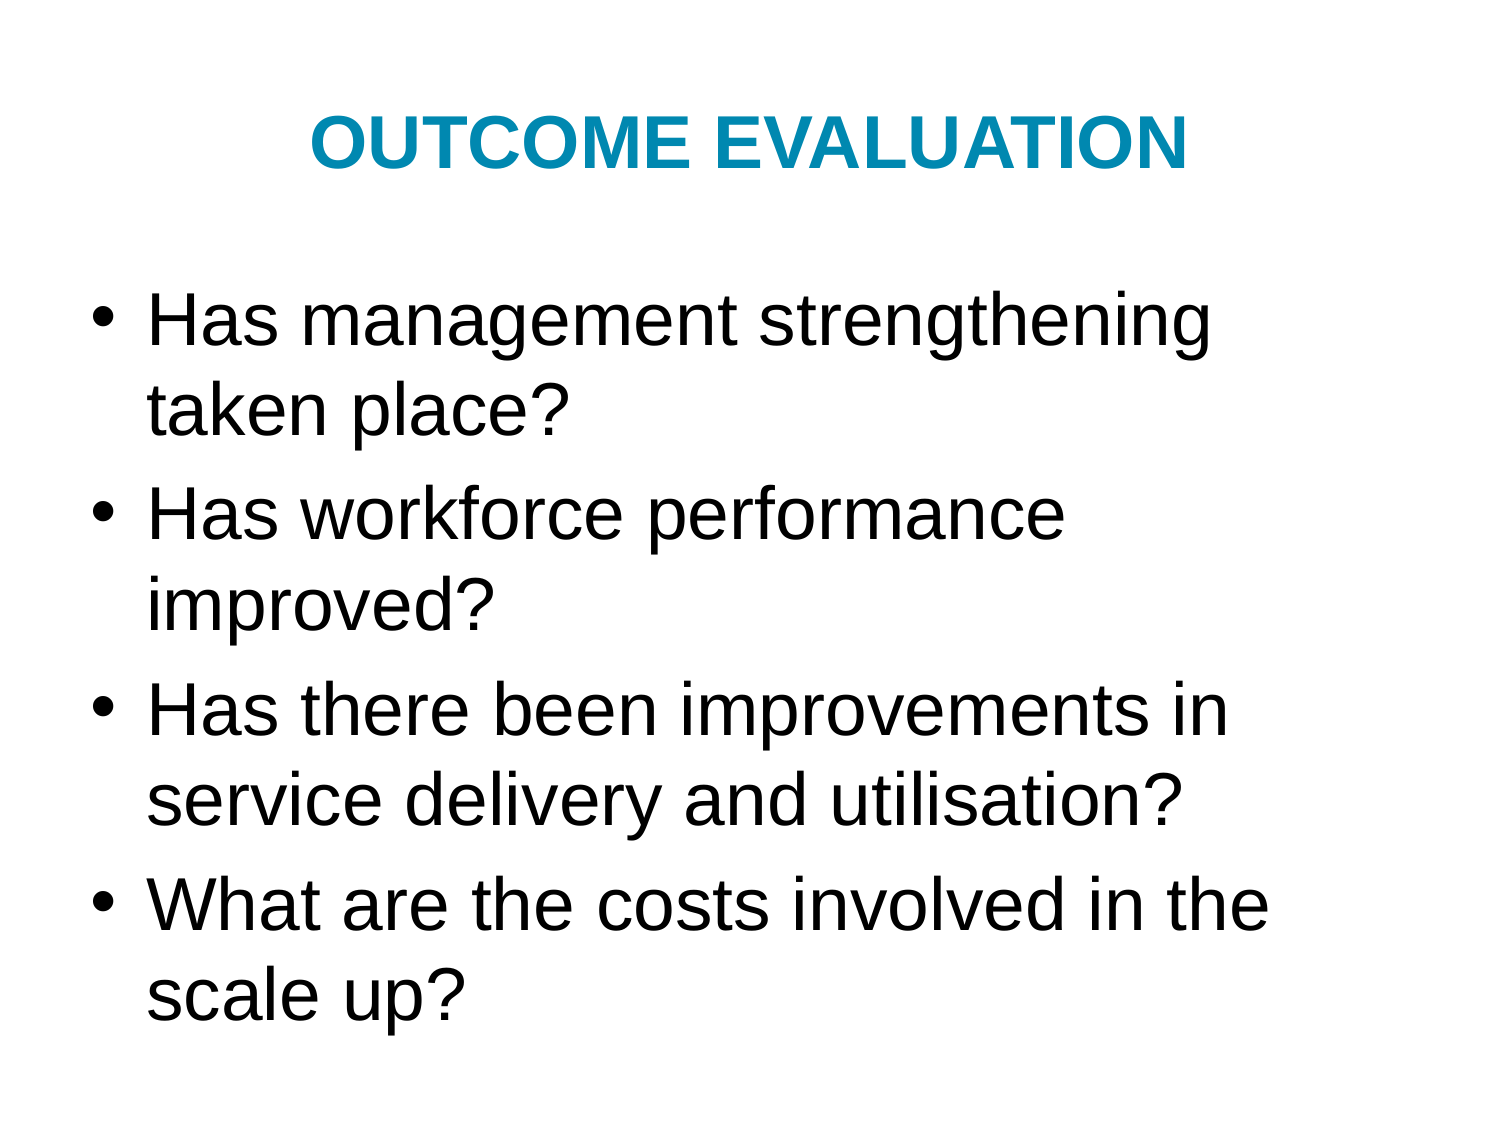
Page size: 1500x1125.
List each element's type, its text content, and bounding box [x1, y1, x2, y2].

title OUTCOME EVALUATION [74, 44, 1426, 233]
list Has management strengthening taken place? Has workforce performance improved? Has there been improvements in service delivery and utilisation? What are the costs involved in the scale up? [74, 262, 1426, 1006]
